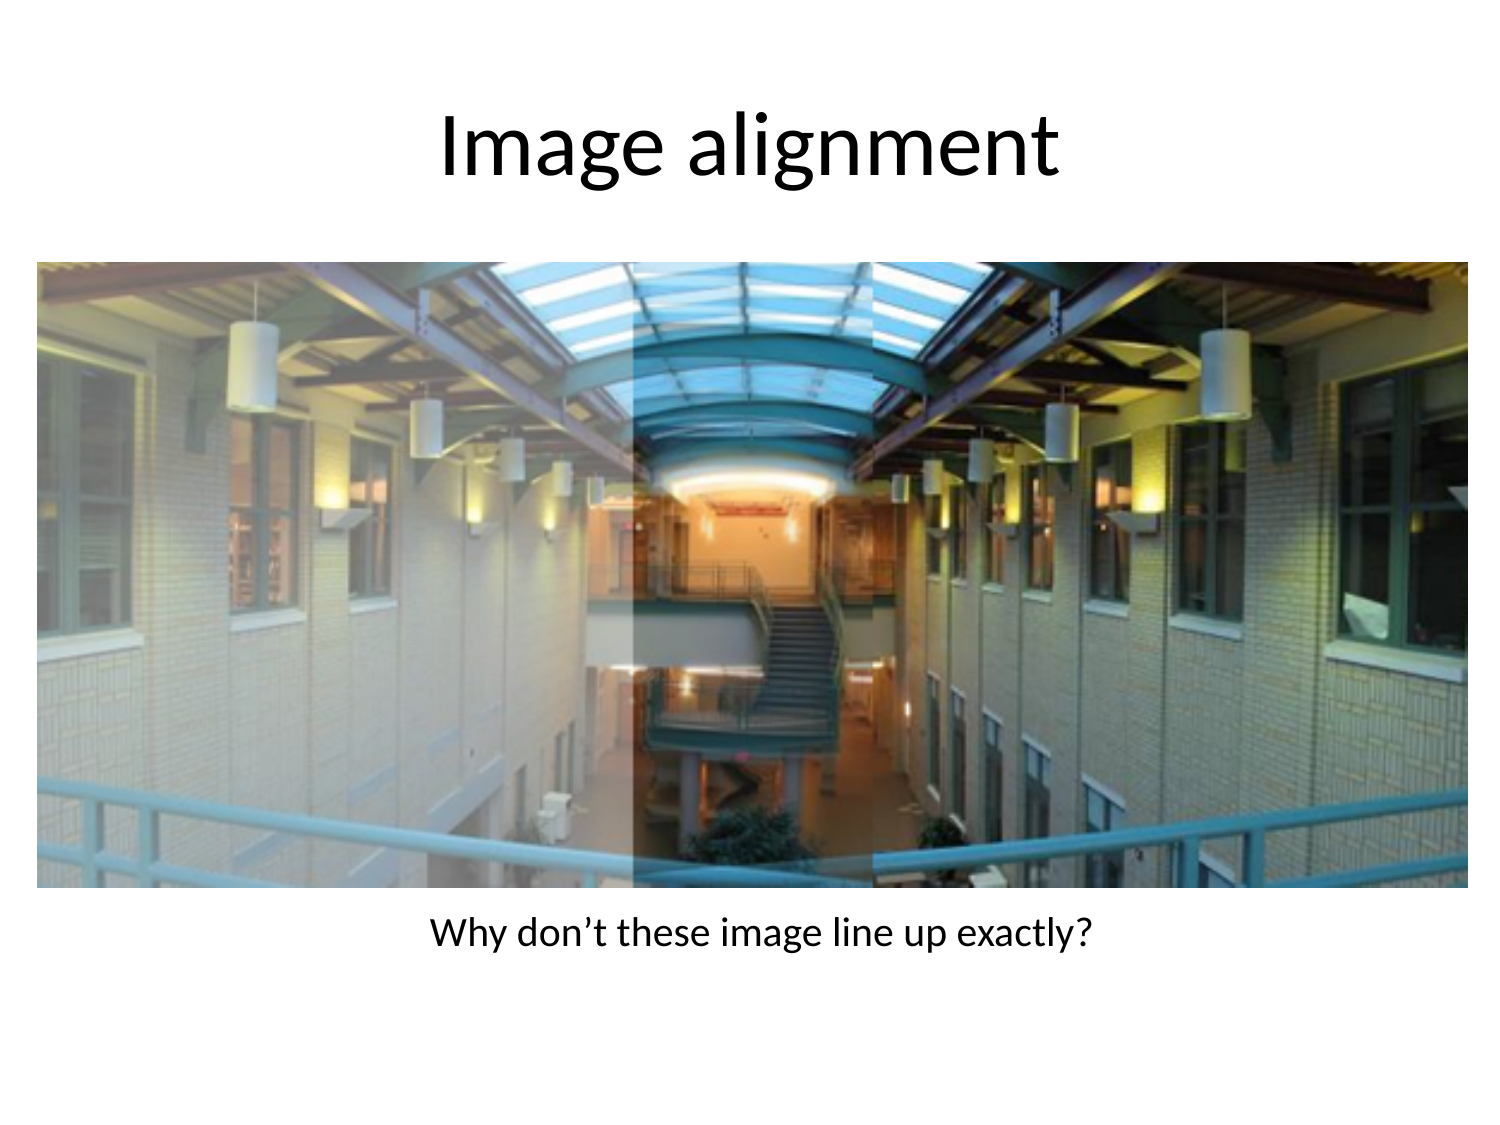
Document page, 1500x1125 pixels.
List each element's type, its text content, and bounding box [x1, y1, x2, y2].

title Image alignment [75, 45, 1425, 233]
text_box Why don’t these image line up exactly? [415, 896, 1110, 962]
picture [37, 262, 1468, 888]
